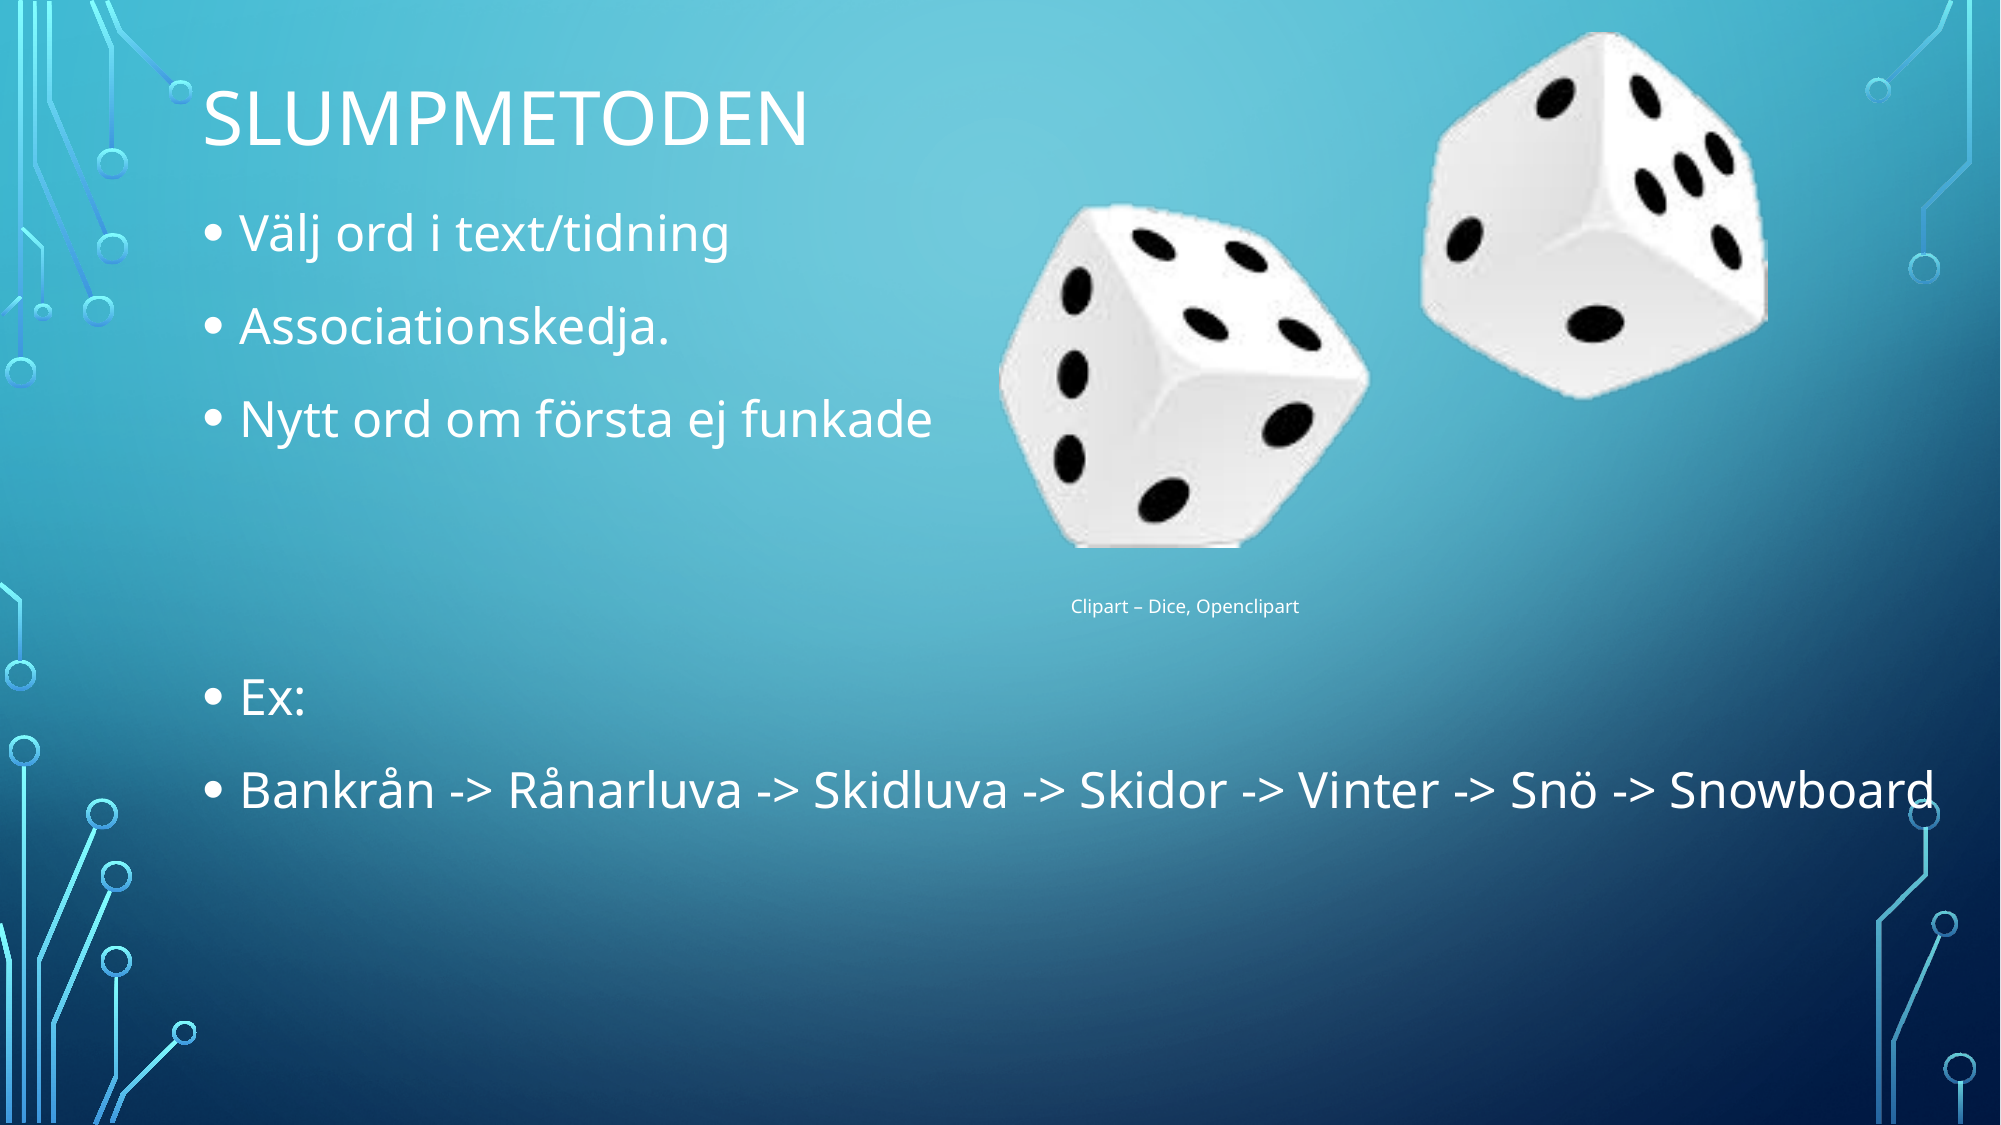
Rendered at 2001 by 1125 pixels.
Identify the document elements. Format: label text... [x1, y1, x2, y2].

title Slumpmetoden [187, 0, 1813, 182]
text_box Clipart – Dice, Openclipart [1056, 587, 1315, 625]
list Välj ord i text/tidning Associationskedja. Nytt ord om första ej funkade Ex: Bankrån -> Rånarluva -> Skidluva -> Skidor -> Vinter -> Snö -> Snowboard [187, 182, 2000, 854]
picture [999, 32, 1768, 549]
